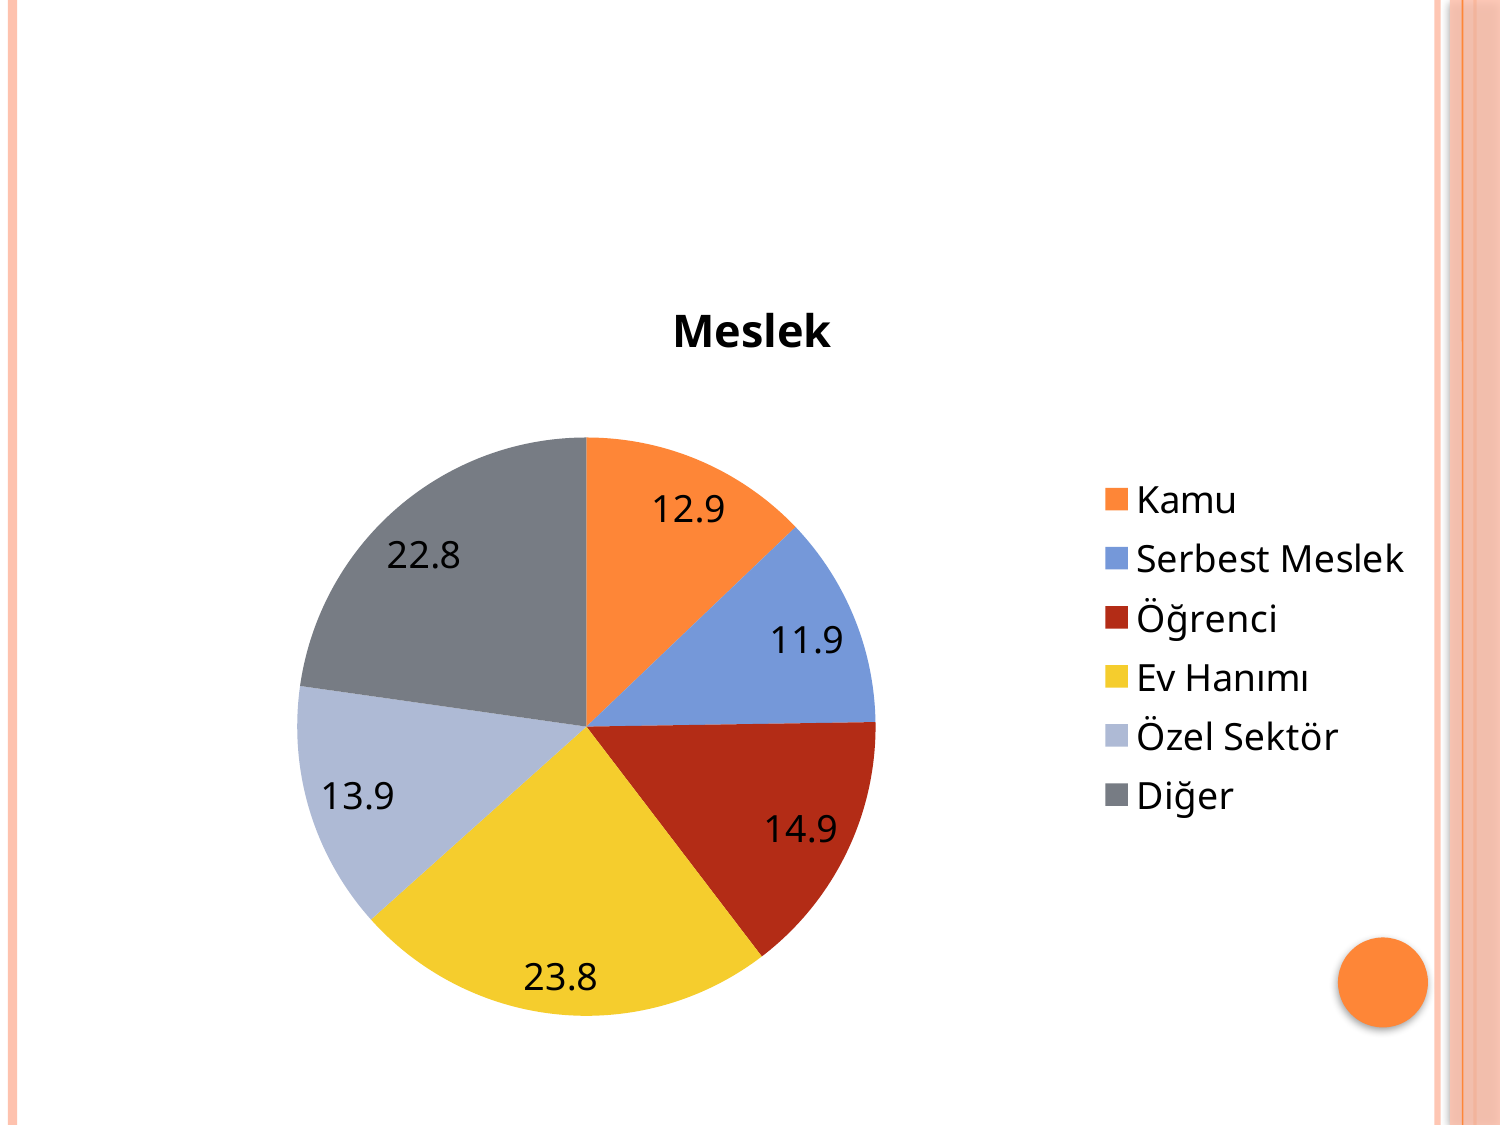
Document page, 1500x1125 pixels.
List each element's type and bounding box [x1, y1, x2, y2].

chart [74, 261, 1431, 1032]
